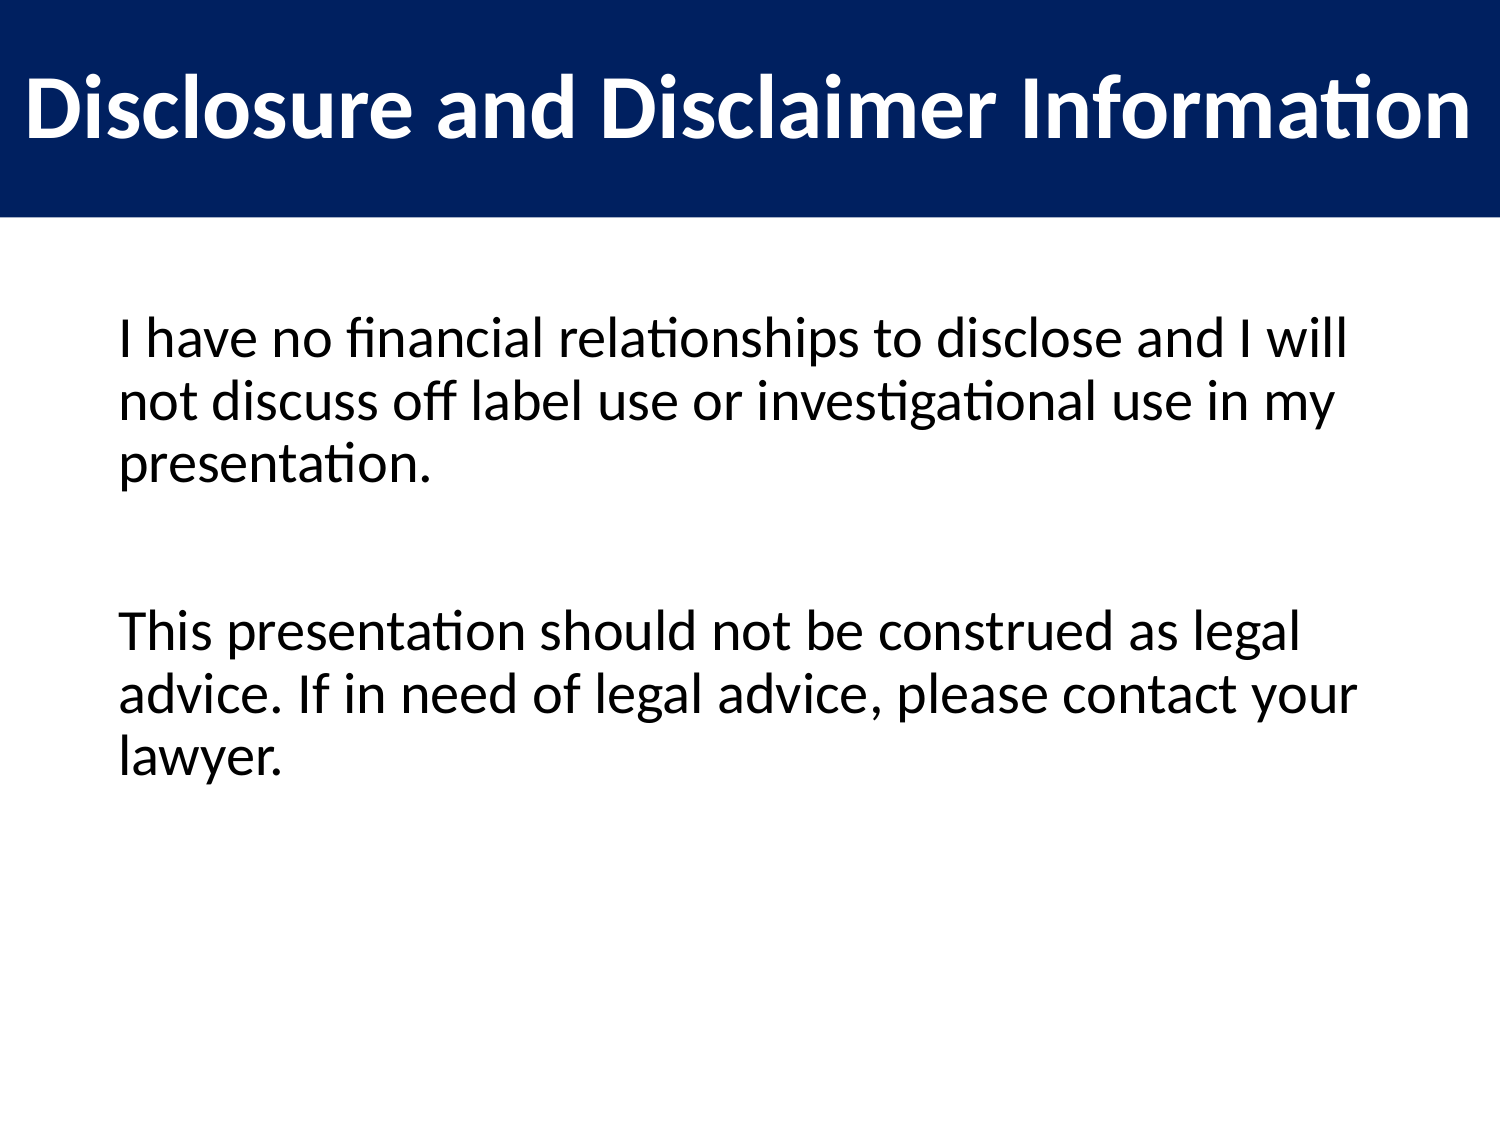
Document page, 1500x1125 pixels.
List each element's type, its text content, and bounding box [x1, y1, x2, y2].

text_box Disclosure and Disclaimer Information [0, 0, 1500, 218]
list I have no financial relationships to disclose and I will not discuss off label use or investigational use in my presentation. This presentation should not be construed as legal advice. If in need of legal advice, please contact your lawyer. [103, 299, 1397, 1014]
